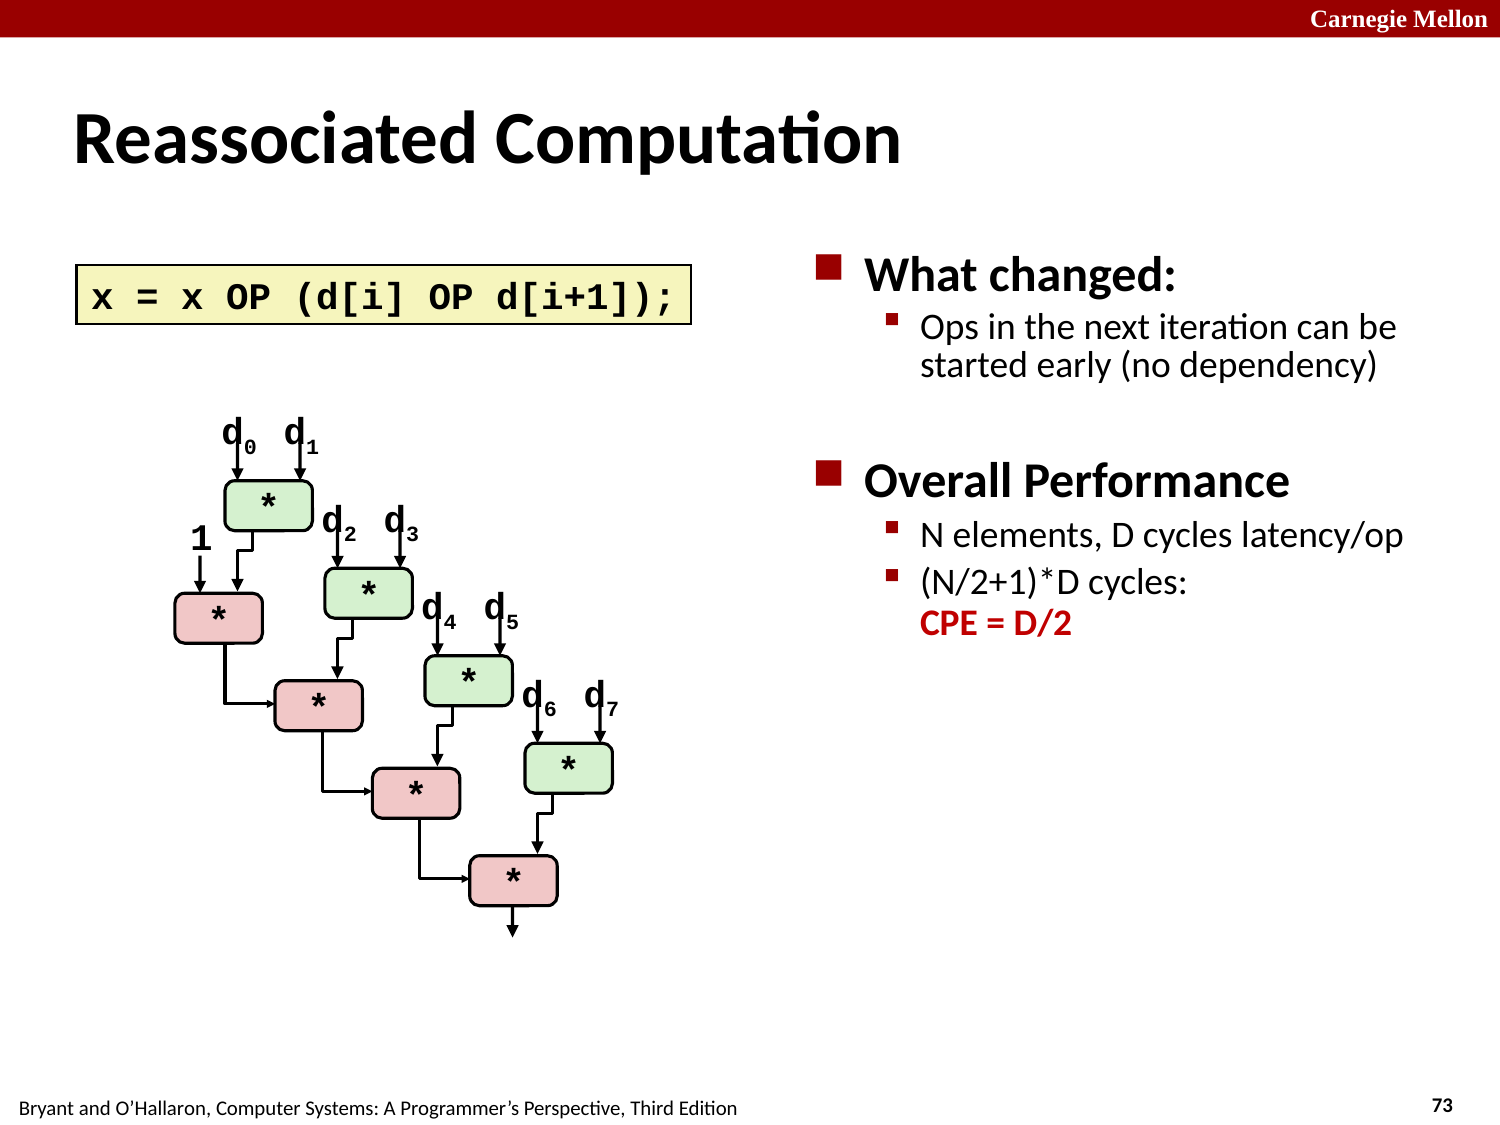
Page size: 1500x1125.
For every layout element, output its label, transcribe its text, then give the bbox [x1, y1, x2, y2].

title Reassociated Computation [58, 71, 1305, 197]
text_box [322, 730, 373, 796]
text_box d2 [313, 487, 365, 554]
text_box [419, 818, 470, 883]
text_box d3 [375, 487, 428, 554]
text_box [231, 466, 244, 481]
text_box [531, 729, 544, 744]
text_box [431, 705, 453, 767]
text_box [506, 906, 519, 938]
text_box * [324, 568, 413, 619]
text_box [431, 641, 444, 656]
text_box [193, 566, 207, 594]
text_box d5 [474, 574, 528, 641]
text_box * [274, 680, 363, 731]
text_box * [174, 593, 263, 644]
text_box [293, 443, 307, 481]
text_box [593, 705, 607, 744]
text_box [331, 554, 344, 569]
text_box [231, 530, 253, 592]
text_box * [424, 655, 513, 706]
text_box d4 [413, 574, 465, 641]
text_box d6 [513, 662, 565, 729]
text_box d1 [275, 399, 328, 466]
text_box [493, 618, 507, 656]
text_box d0 [213, 399, 265, 466]
text_box * [224, 480, 313, 531]
text_box * [372, 768, 460, 819]
text_box * [524, 743, 613, 794]
text_box [331, 618, 353, 679]
text_box x = x OP (d[i] OP d[i+1]); [76, 264, 692, 325]
text_box [225, 643, 276, 709]
list What changed: Ops in the next iteration can be started early (no dependency) Overall Performance N elements, D cycles latency/op (N/2+1)*D cycles: CPE = D/2 [801, 242, 1451, 1101]
text_box [531, 793, 553, 854]
text_box d7 [575, 662, 628, 729]
text_box * [469, 855, 558, 906]
text_box [393, 530, 407, 569]
text_box 1 [182, 505, 221, 566]
